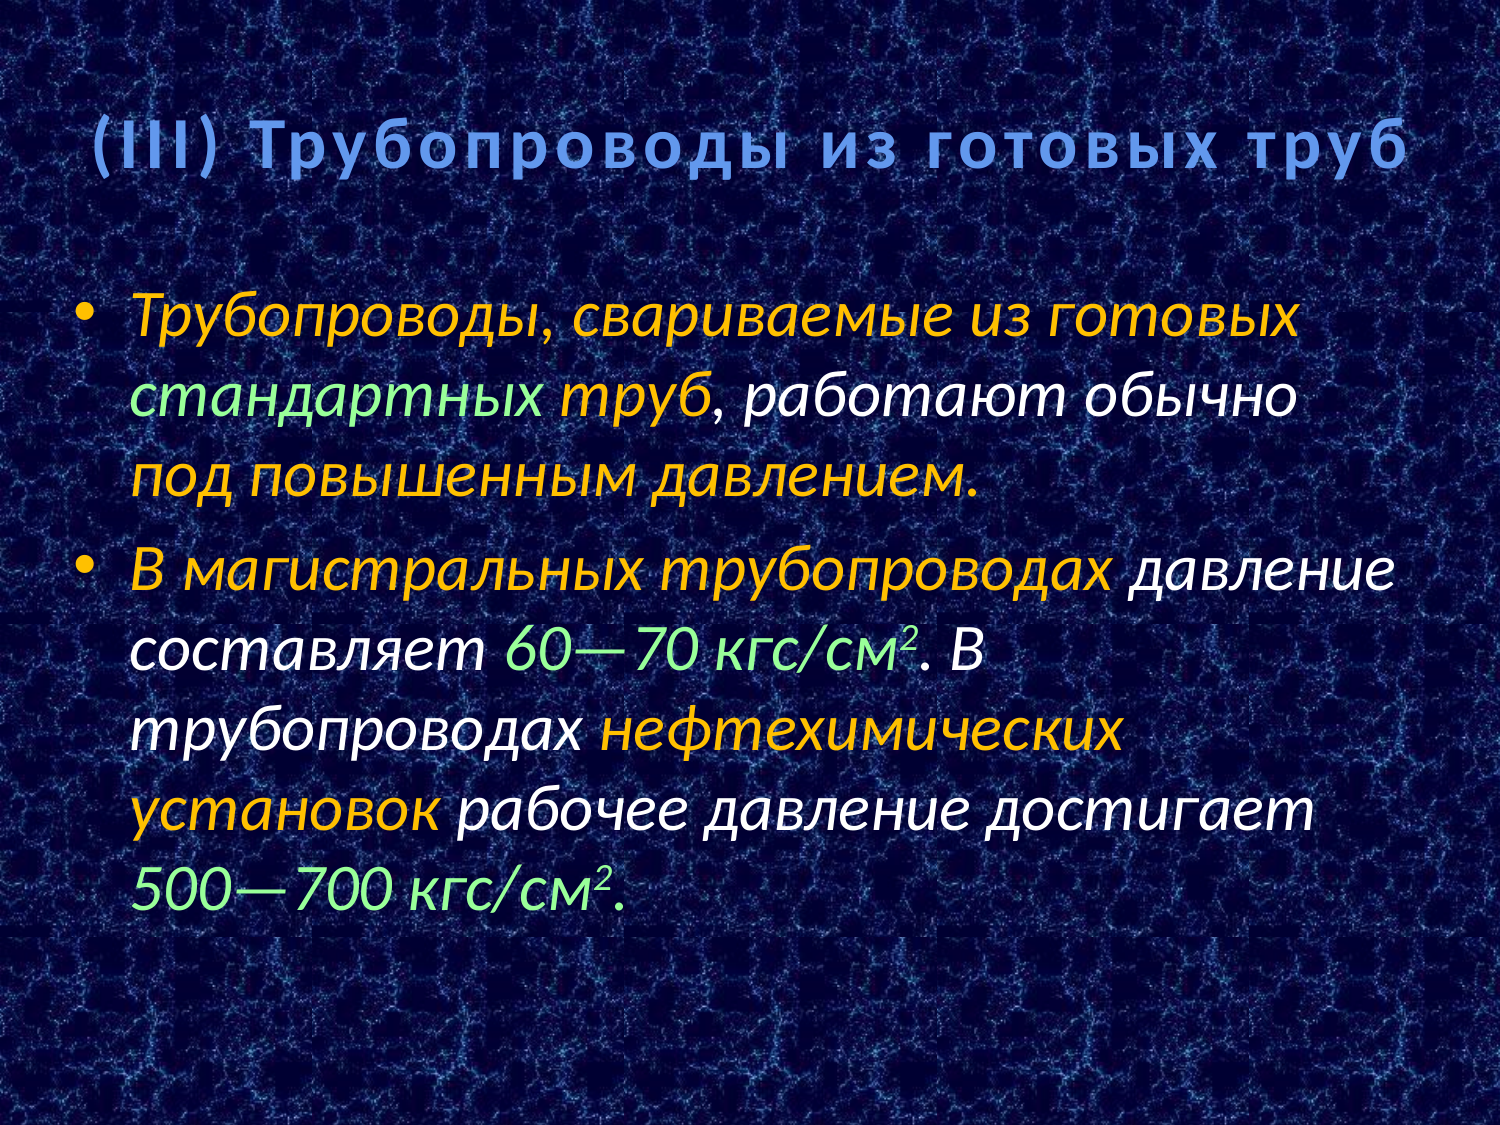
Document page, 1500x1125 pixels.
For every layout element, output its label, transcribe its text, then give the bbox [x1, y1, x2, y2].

picture [0, 0, 1500, 1125]
list Трубопроводы, свариваемые из готовых стандартных труб, работают обычно под повышенным давлением. В магистральных трубопроводах давление составляет 60—70 кгс/см2. В трубопроводах нефтехимических установок рабочее давление достигает 500—700 кгс/см2. [58, 262, 1425, 1090]
title (III) Трубопроводы из готовых труб [75, 45, 1425, 233]
